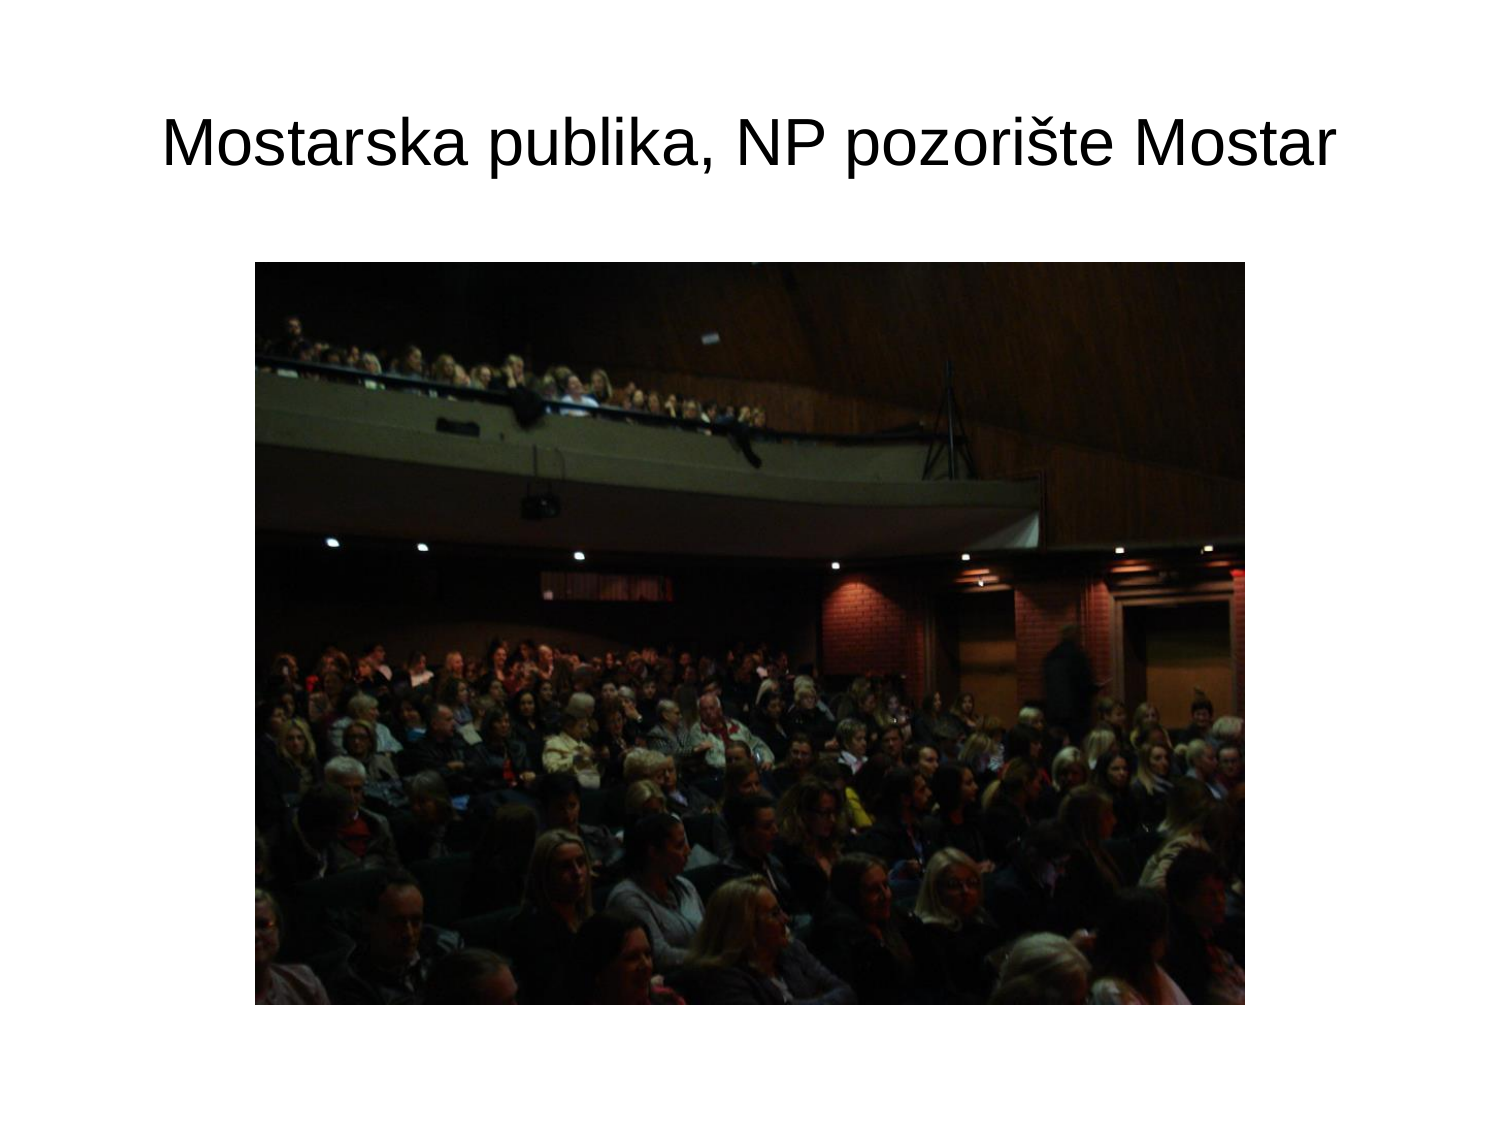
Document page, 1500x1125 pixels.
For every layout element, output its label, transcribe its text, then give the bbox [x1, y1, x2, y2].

title Mostarska publika, NP pozorište Mostar [75, 45, 1425, 233]
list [254, 262, 1246, 1006]
